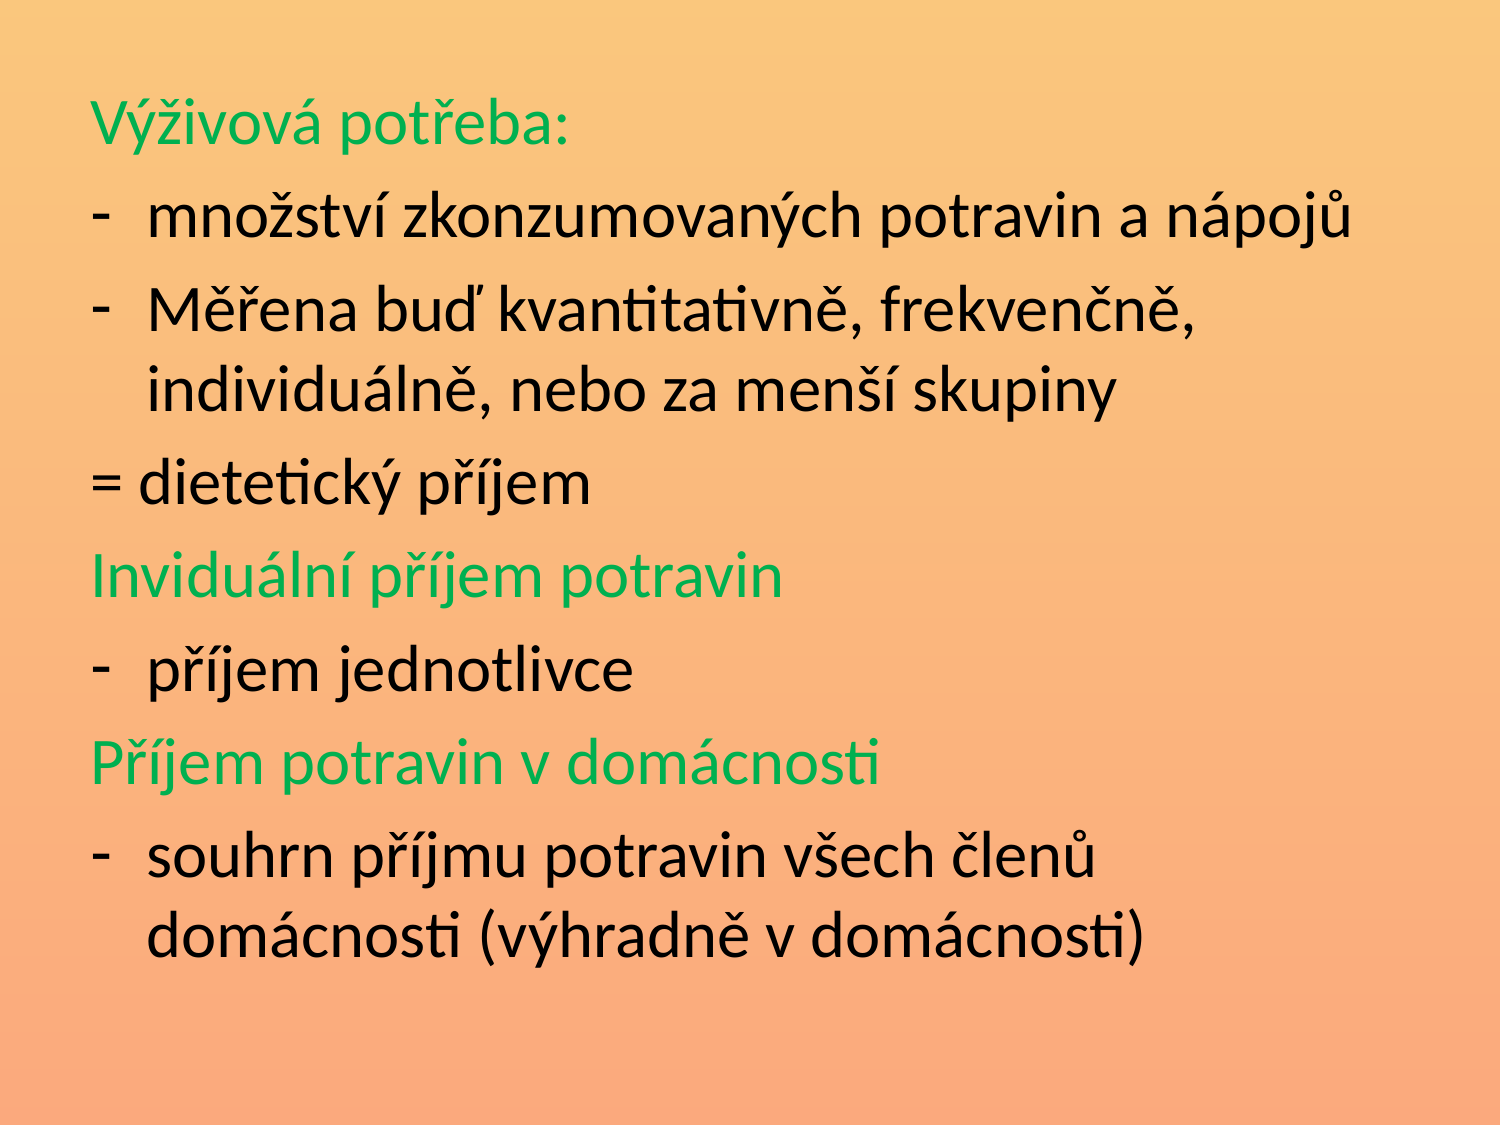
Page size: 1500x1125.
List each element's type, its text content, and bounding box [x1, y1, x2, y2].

list Výživová potřeba: množství zkonzumovaných potravin a nápojů Měřena buď kvantitativně, frekvenčně, individuálně, nebo za menší skupiny = dietetický příjem Inviduální příjem potravin příjem jednotlivce Příjem potravin v domácnosti souhrn příjmu potravin všech členů domácnosti (výhradně v domácnosti) [75, 70, 1425, 1005]
